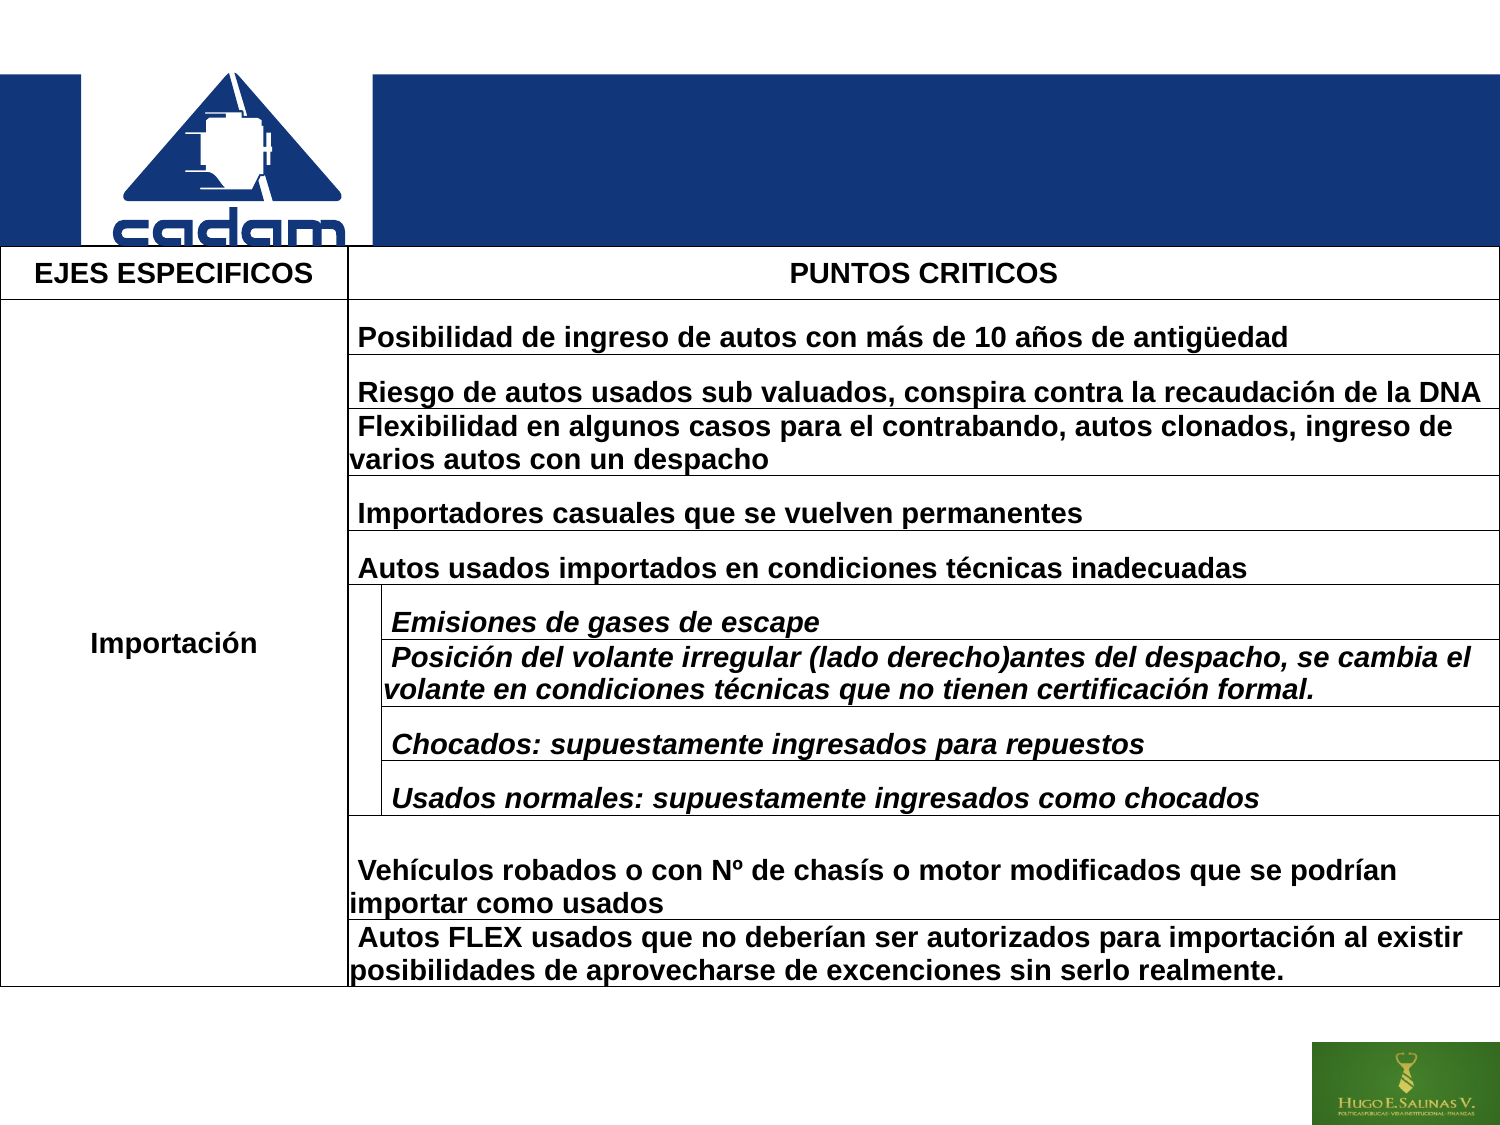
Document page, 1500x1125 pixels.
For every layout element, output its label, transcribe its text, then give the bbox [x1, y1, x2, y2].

table_header EJES ESPECIFICOS [1, 253, 347, 299]
table_cell Flexibilidad en algunos casos para el contrabando, autos clonados, ingreso de varios autos con un despacho [349, 409, 1499, 475]
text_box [349, 74, 1500, 247]
table_cell Importadores casuales que se vuelven permanentes [349, 476, 1499, 530]
picture [1312, 1042, 1500, 1125]
table_cell Chocados: supuestamente ingresados para repuestos [382, 707, 1499, 760]
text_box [108, 72, 346, 246]
table_cell Autos FLEX usados que no deberían ser autorizados para importación al existir posibilidades de aprovecharse de excenciones sin serlo realmente. [349, 920, 1499, 986]
table_cell Importación [1, 300, 347, 986]
table_cell Posición del volante irregular (lado derecho)antes del despacho, se cambia el volante en condiciones técnicas que no tienen certificación formal. [382, 640, 1499, 706]
table_cell Vehículos robados o con Nº de chasís o motor modificados que se podrían importar como usados [349, 816, 1499, 919]
table_header PUNTOS CRITICOS [349, 253, 1499, 299]
table_cell Emisiones de gases de escape [382, 585, 1499, 639]
table_cell Riesgo de autos usados sub valuados, conspira contra la recaudación de la DNA [349, 355, 1499, 408]
table_cell Posibilidad de ingreso de autos con más de 10 años de antigüedad [349, 300, 1499, 354]
table_cell [349, 585, 381, 815]
table_cell Usados normales: supuestamente ingresados como chocados [382, 761, 1499, 815]
table_cell Autos usados importados en condiciones técnicas inadecuadas [349, 531, 1499, 584]
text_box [0, 74, 104, 247]
